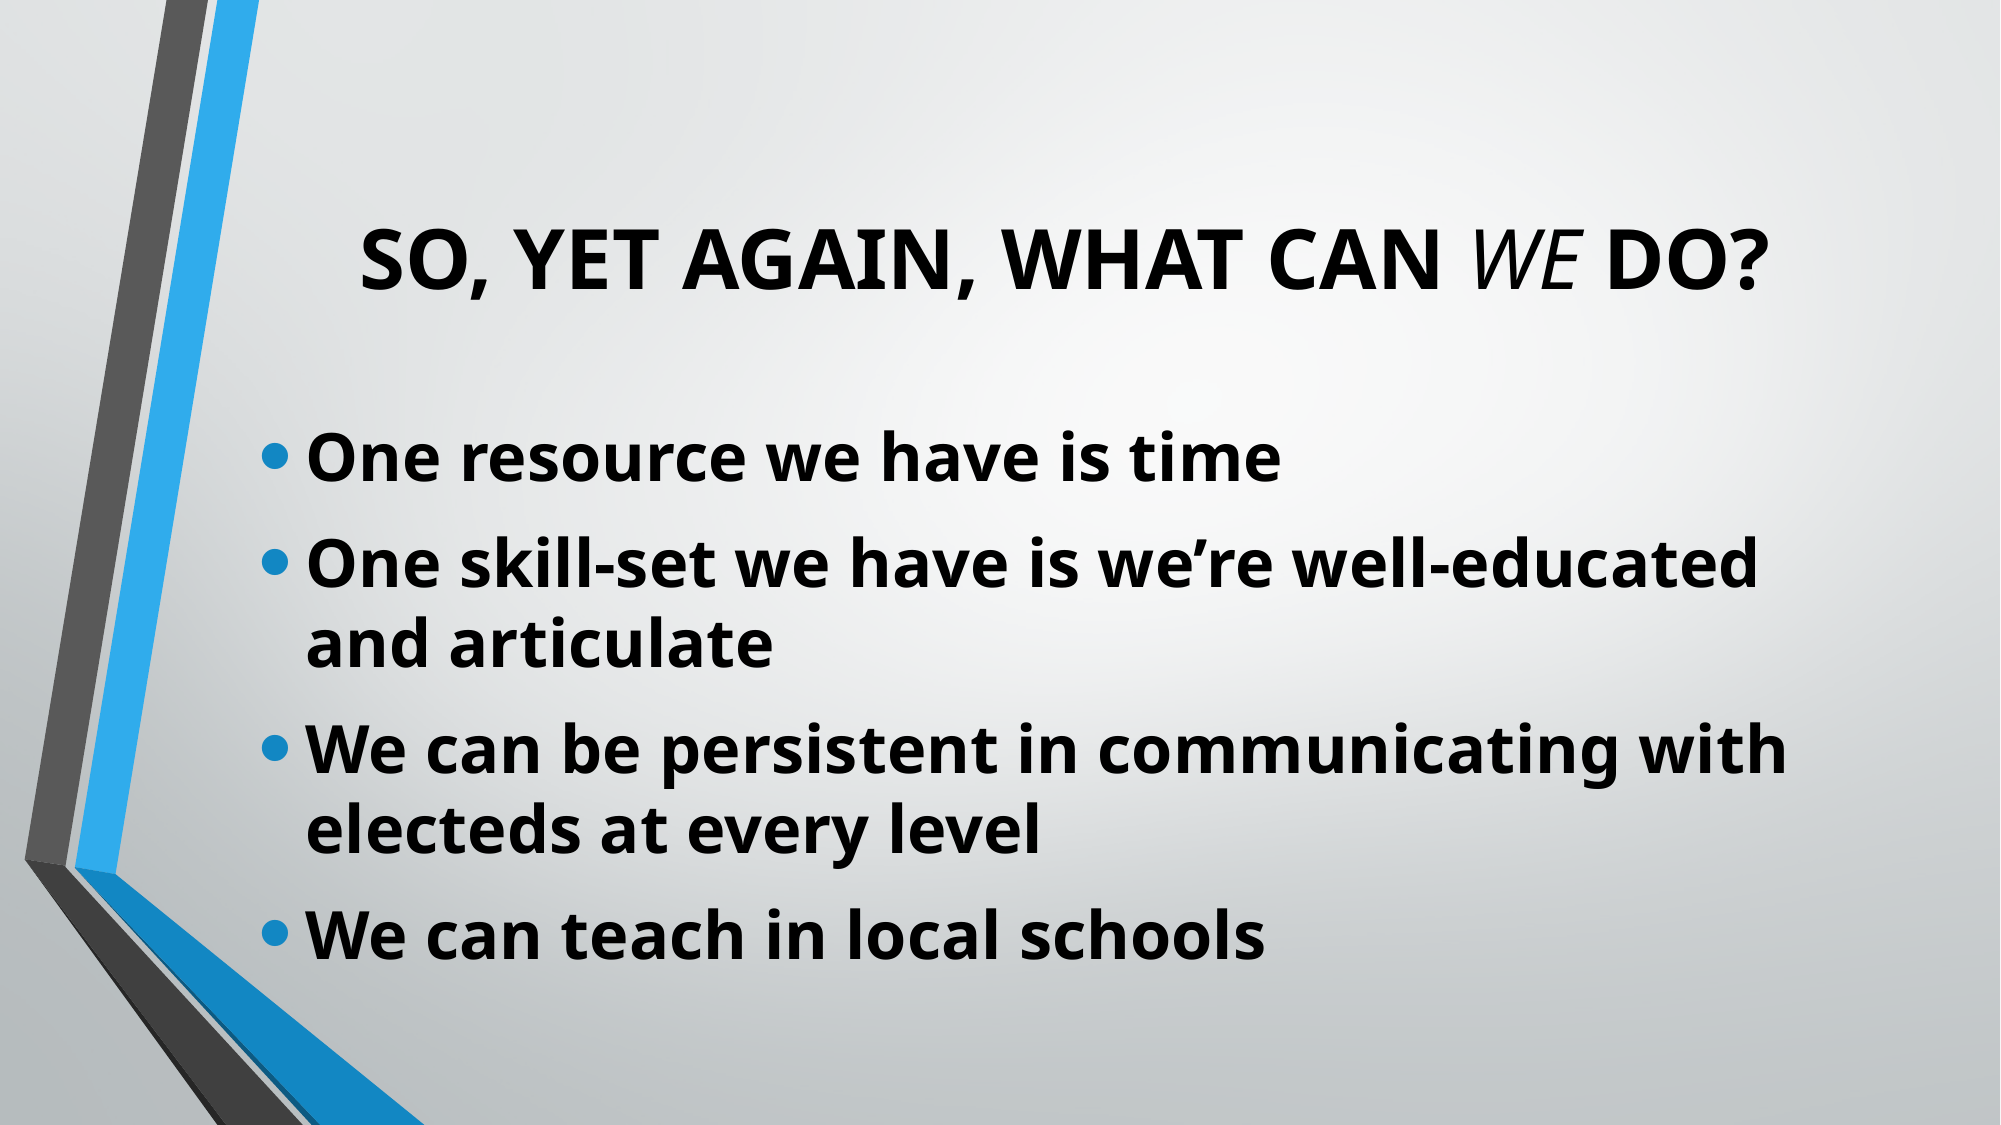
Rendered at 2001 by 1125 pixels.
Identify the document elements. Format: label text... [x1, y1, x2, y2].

title SO, YET AGAIN, WHAT CAN WE DO? [243, 112, 1887, 400]
list One resource we have is time One skill-set we have is we’re well-educated and articulate We can be persistent in communicating with electeds at every level We can teach in local schools [243, 437, 1887, 950]
